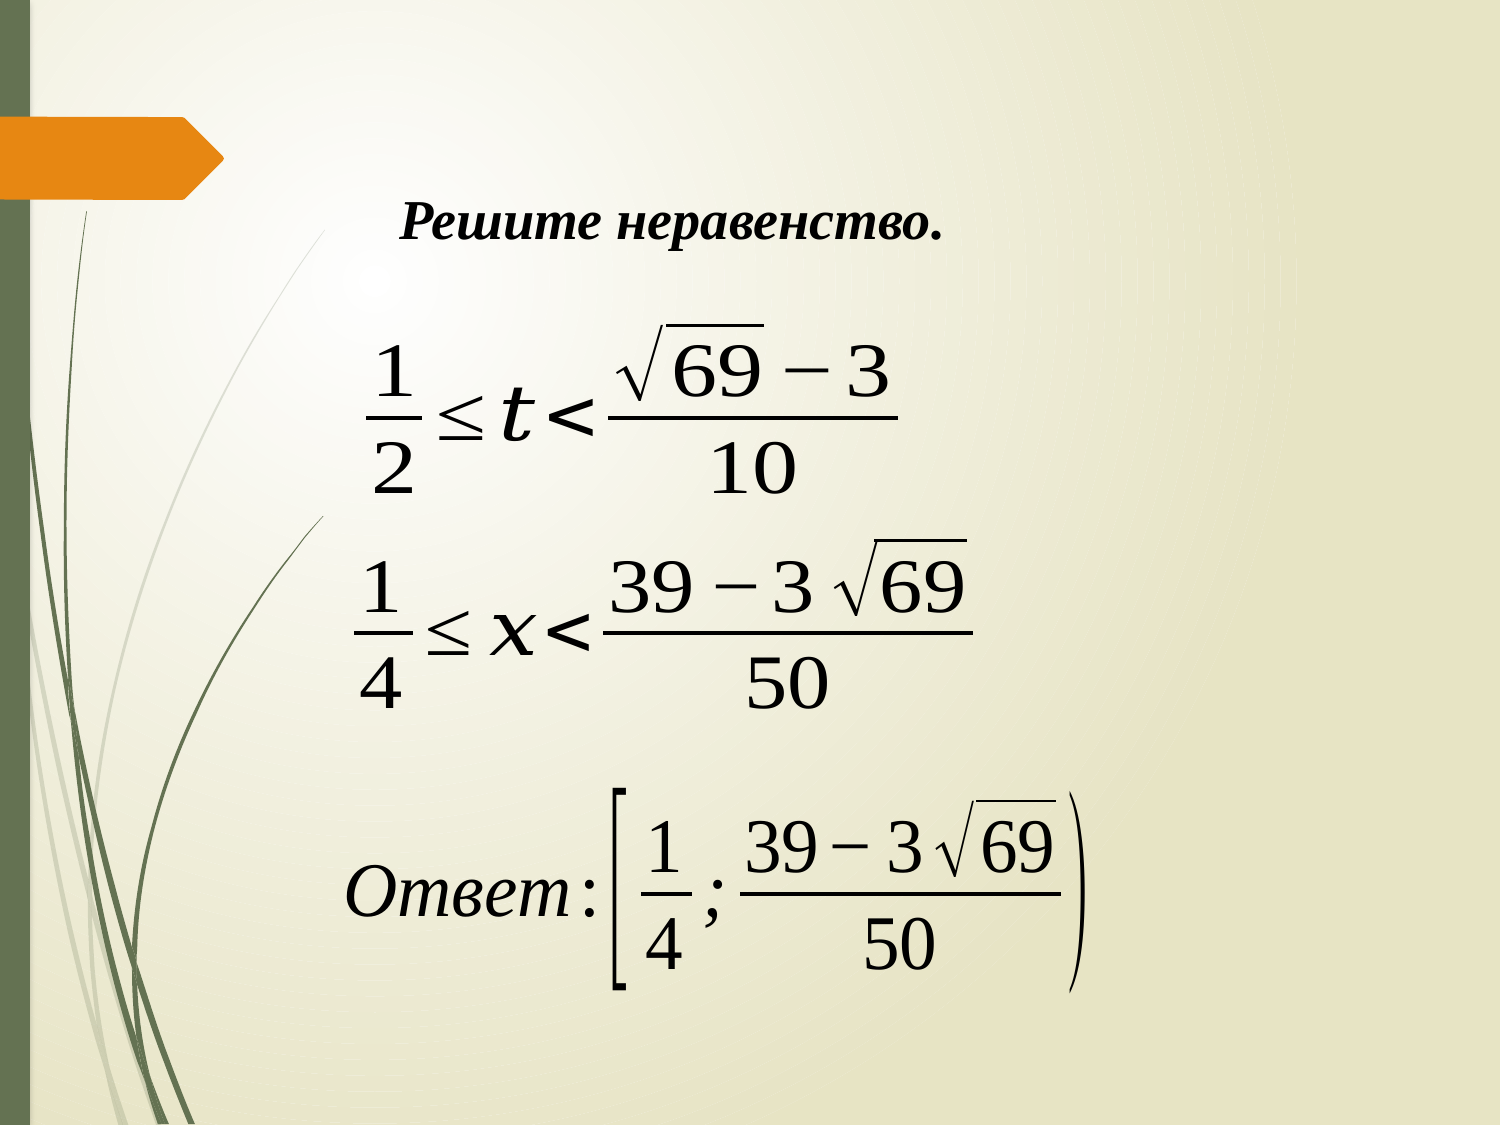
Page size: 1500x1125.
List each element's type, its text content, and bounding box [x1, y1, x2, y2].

text_box Решите неравенство. [206, 175, 1139, 259]
